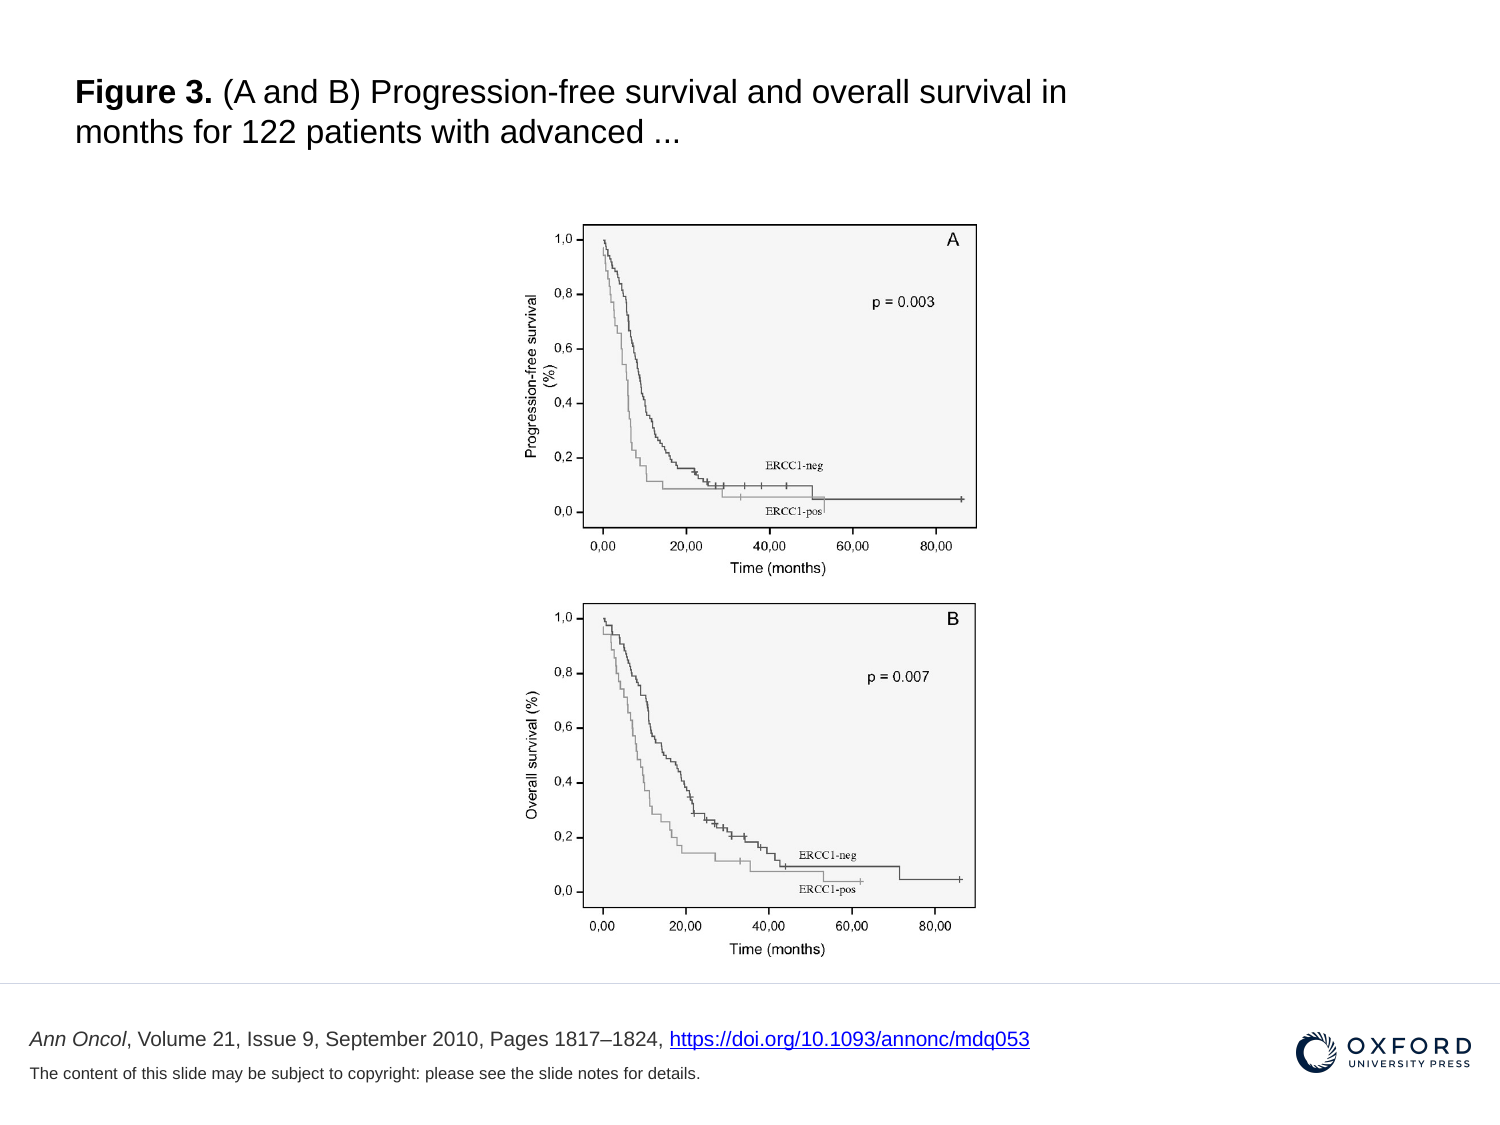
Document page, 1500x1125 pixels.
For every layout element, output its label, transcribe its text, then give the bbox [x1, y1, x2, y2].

picture [524, 224, 977, 957]
picture [1296, 1032, 1471, 1073]
title Figure 3. (A and B) Progression-free survival and overall survival in months for 122 patients with advanced ... [75, 69, 1078, 171]
footer Ann Oncol, Volume 21, Issue 9, September 2010, Pages 1817–1824, https://doi.org/10.1093/annonc/mdq053 The content of this slide may be subject to copyright: please see the slide notes for details. [0, 983, 1260, 1125]
